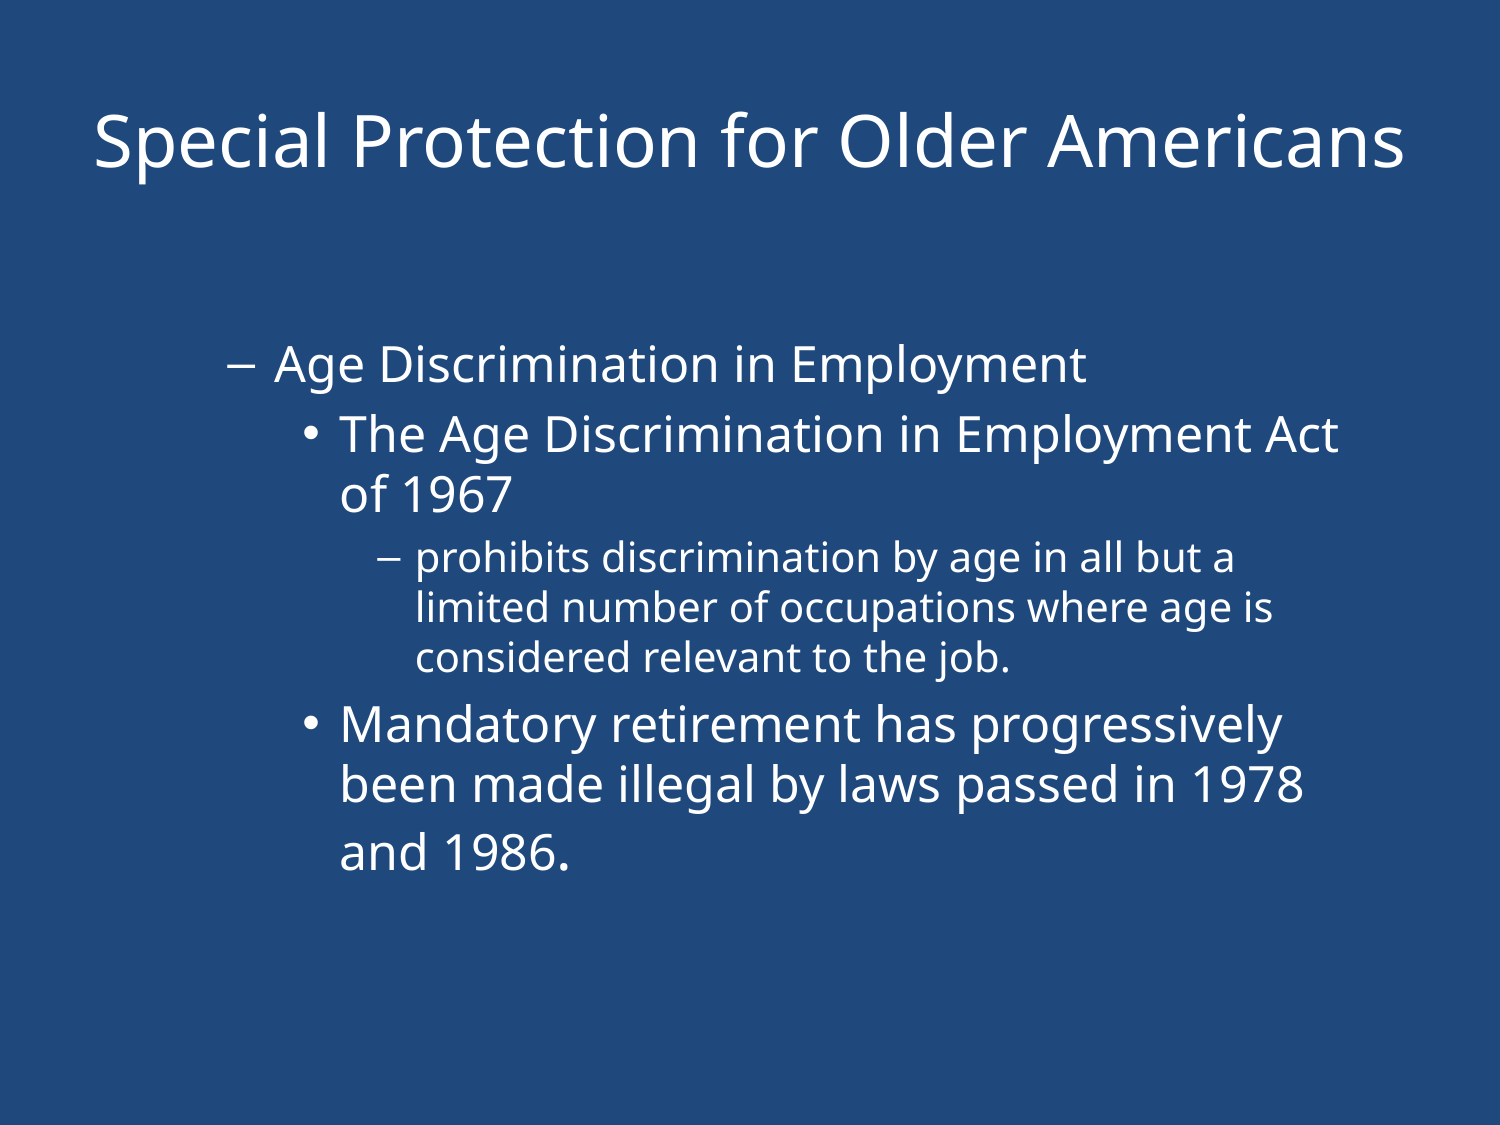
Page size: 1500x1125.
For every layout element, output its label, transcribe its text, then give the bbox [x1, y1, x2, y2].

list Age Discrimination in Employment The Age Discrimination in Employment Act of 1967 prohibits discrimination by age in all but a limited number of occupations where age is considered relevant to the job. Mandatory retirement has progressively been made illegal by laws passed in 1978 and 1986. [137, 324, 1388, 1000]
title Special Protection for Older Americans [75, 45, 1425, 233]
